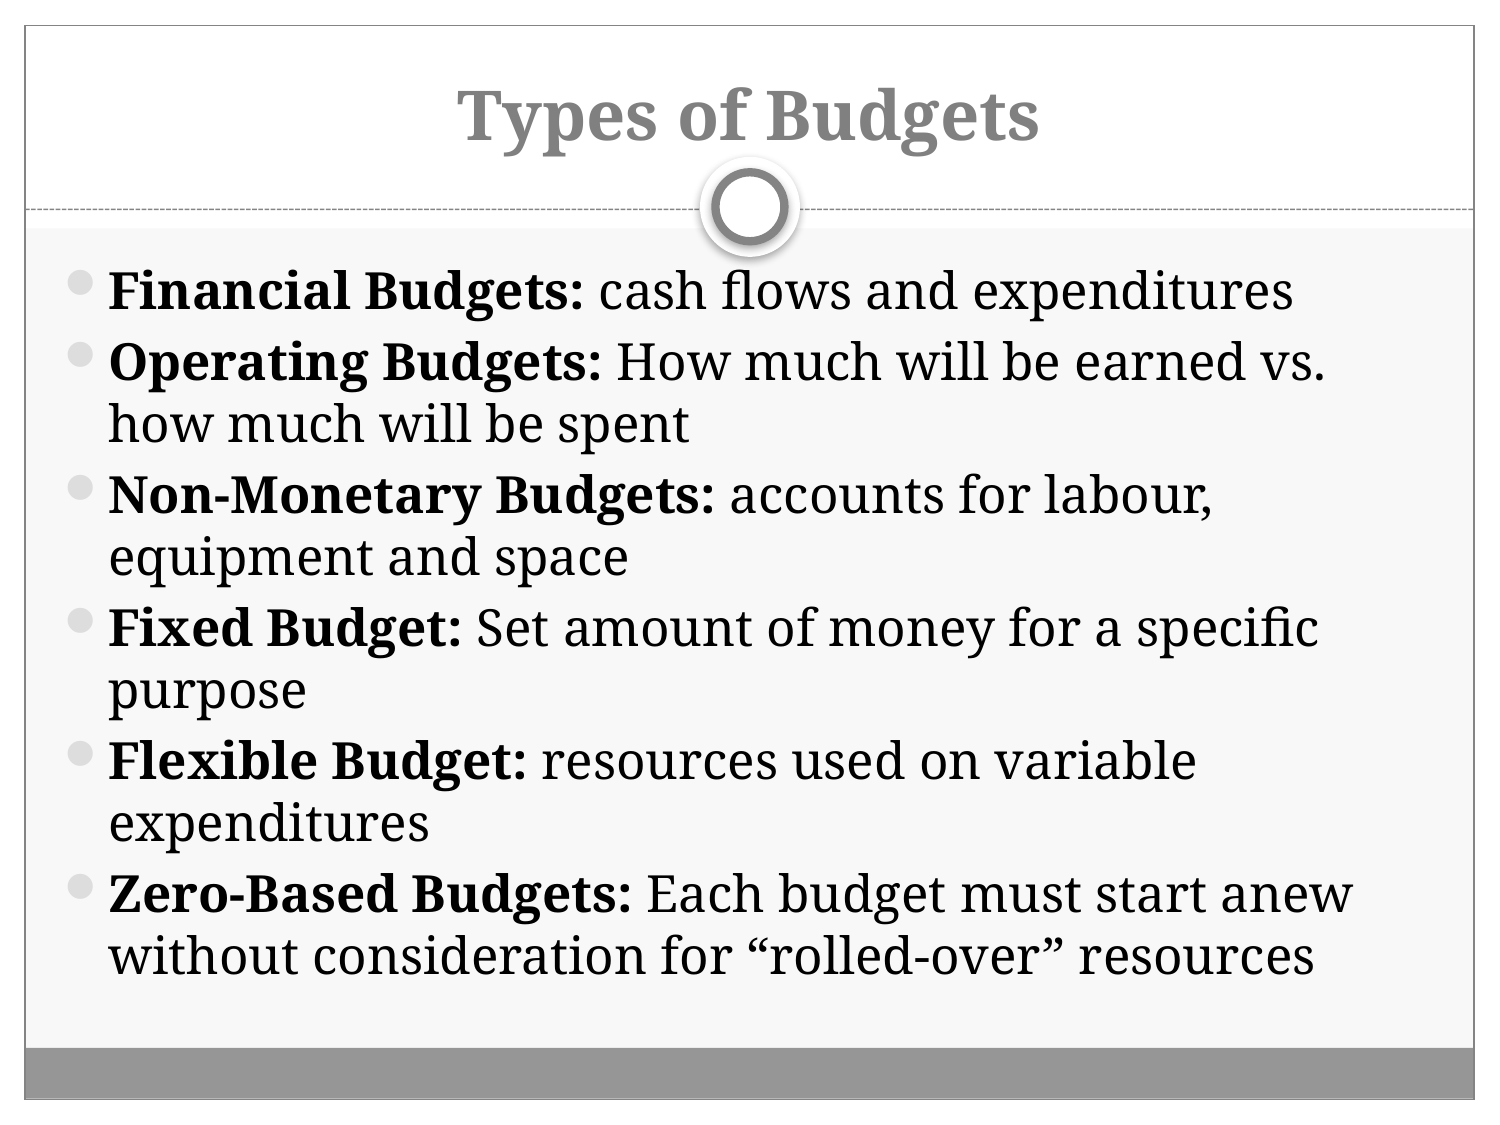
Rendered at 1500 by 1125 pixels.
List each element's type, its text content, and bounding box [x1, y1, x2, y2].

list Financial Budgets: cash flows and expenditures Operating Budgets: How much will be earned vs. how much will be spent Non-Monetary Budgets: accounts for labour, equipment and space Fixed Budget: Set amount of money for a specific purpose Flexible Budget: resources used on variable expenditures Zero-Based Budgets: Each budget must start anew without consideration for “rolled-over” resources [49, 250, 1412, 1001]
title Types of Budgets [49, 37, 1450, 162]
